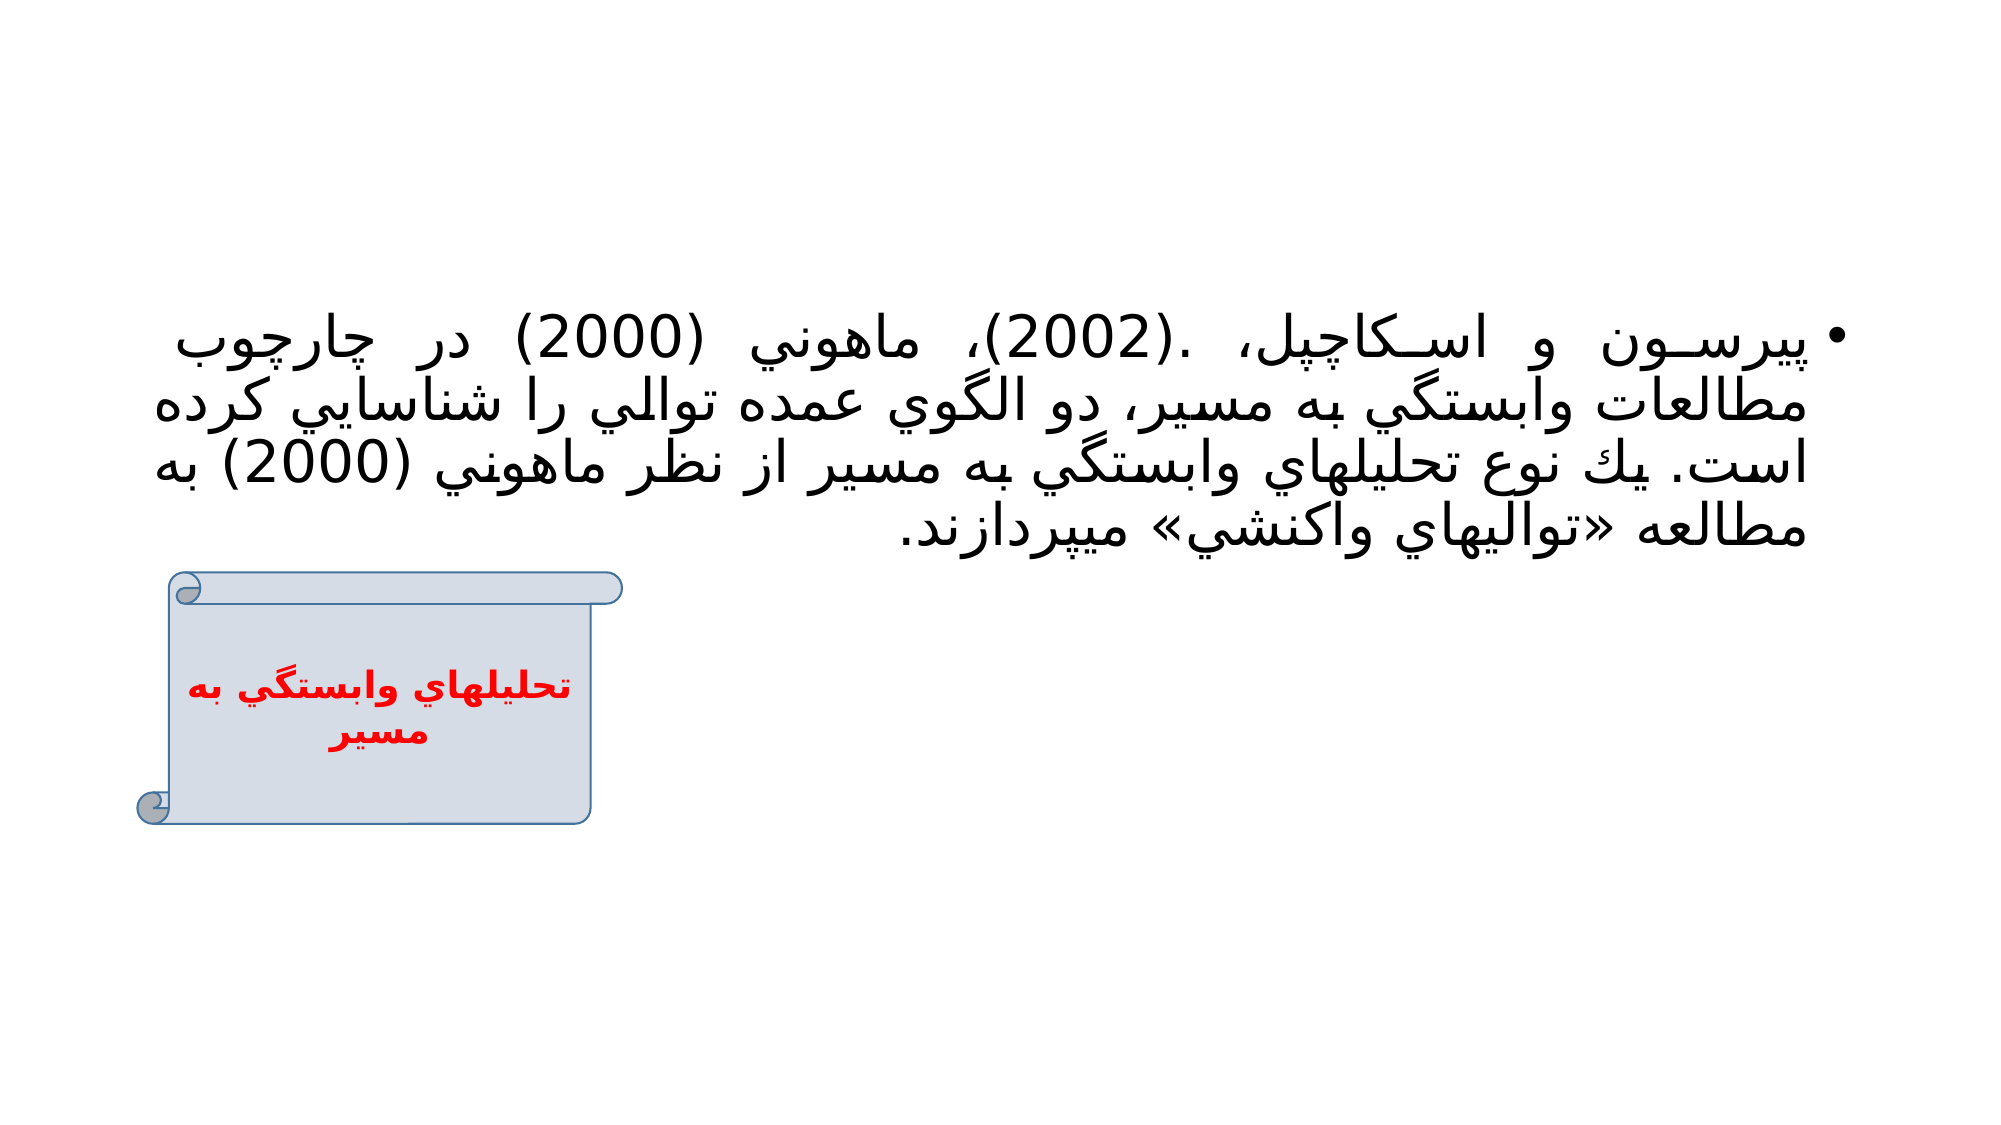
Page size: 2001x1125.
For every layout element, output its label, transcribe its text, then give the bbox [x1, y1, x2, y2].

text_box تحليلهاي وابستگي به مسير [136, 571, 624, 825]
list پيرسون و اسكاچپل، .(2002)، ماهوني (2000) در چارچوب مطالعات وابستگي به مسير، دو الگوي عمده توالي را شناسايي كرده است. يك نوع تحليلهاي وابستگي به مسير از نظر ماهوني (2000) به مطالعه «تواليهاي واكنشي» ميپردازند. [137, 299, 1863, 1014]
